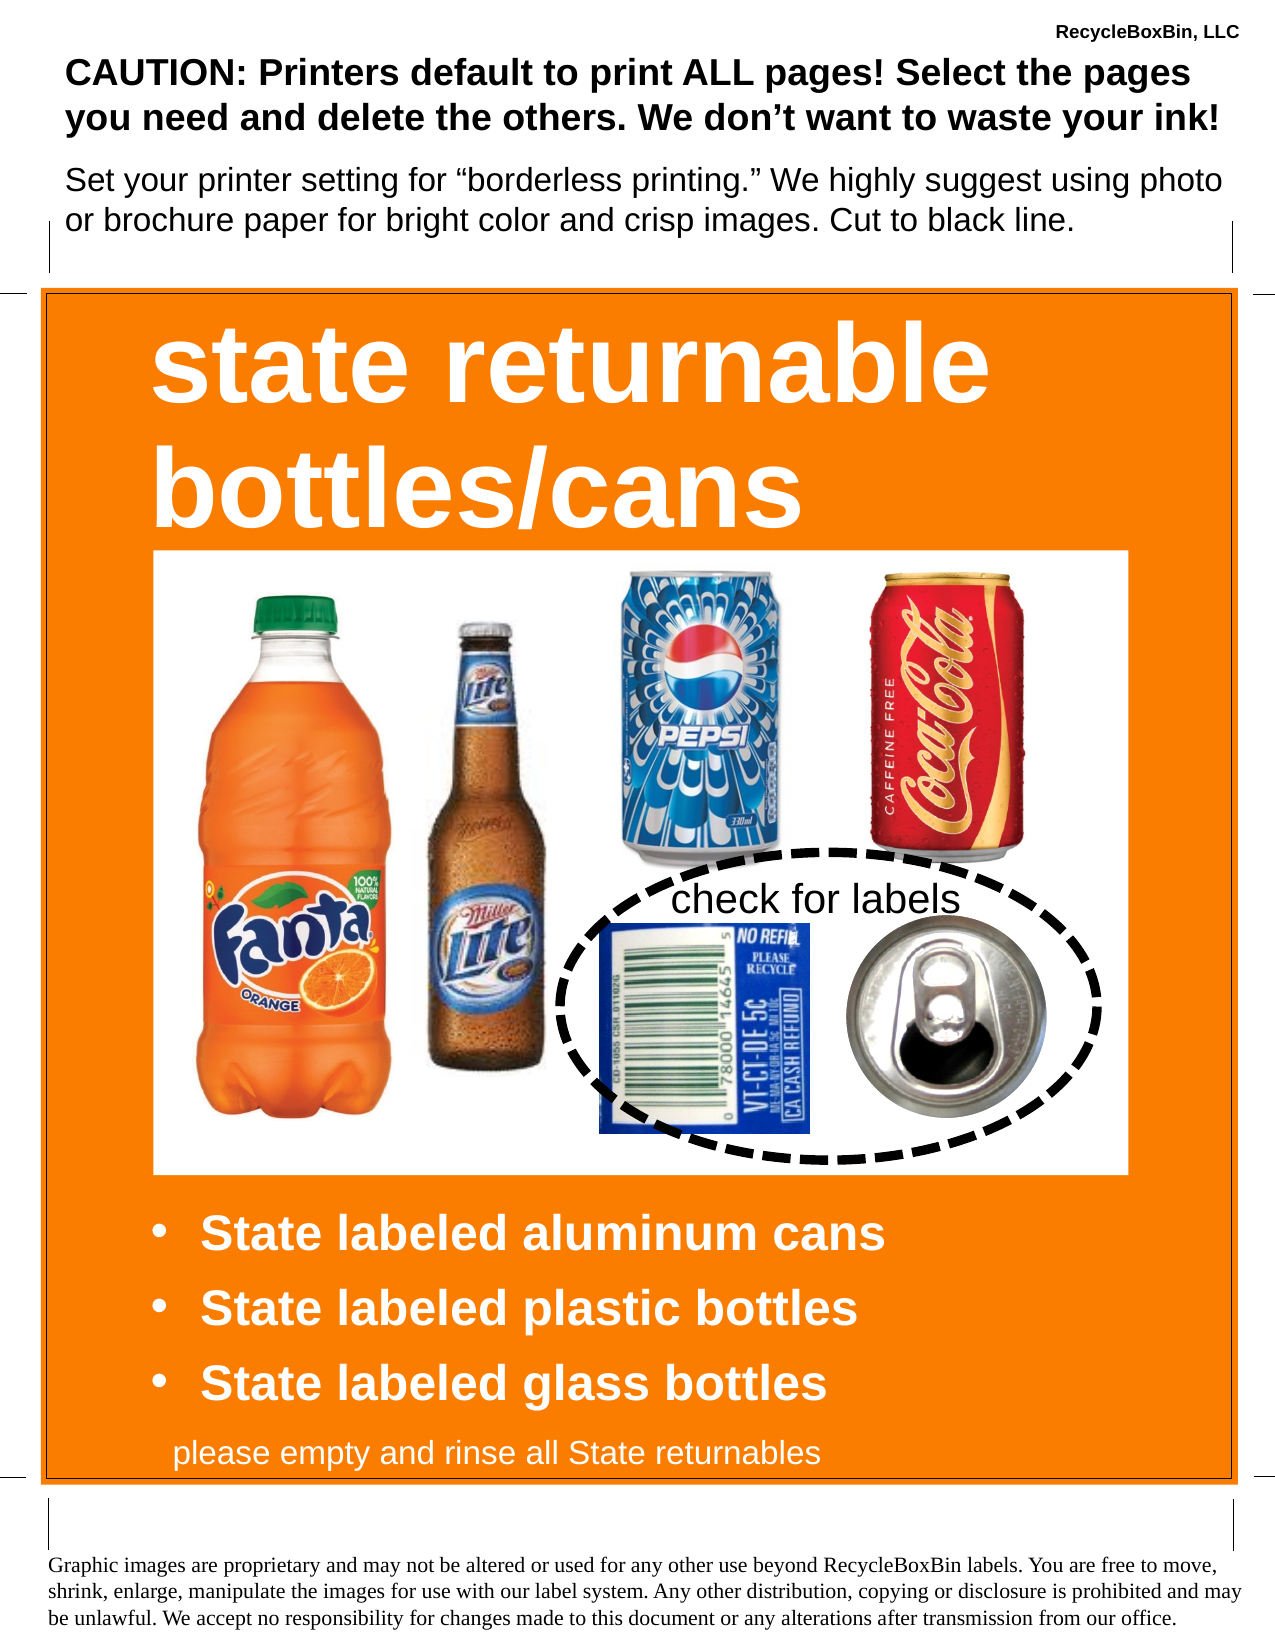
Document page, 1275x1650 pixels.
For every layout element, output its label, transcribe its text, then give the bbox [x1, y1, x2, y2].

picture [865, 568, 1029, 866]
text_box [804, 893, 1078, 1151]
title RecycleBoxBin, LLC [1022, 1, 1274, 61]
picture [192, 563, 852, 1135]
text_box Graphic images are proprietary and may not be altered or used for any other use beyond RecycleBoxBin labels. You are free to move, shrink, enlarge, manipulate the images for use with our label system. Any other distribution, copying or disclosure is prohibited and may be unlawful. We accept no responsibility for changes made to this document or any alterations after transmission from our office. [33, 1543, 1260, 1637]
text_box [46, 293, 1232, 1479]
text_box CAUTION: Printers default to print ALL pages! Select the pages you need and delete the others. We don’t want to waste your ink! Set your printer setting for “borderless printing.” We highly suggest using photo or brochure paper for bright color and crisp images. Cut to black line. [50, 40, 1241, 246]
text_box [39, 286, 1240, 1487]
